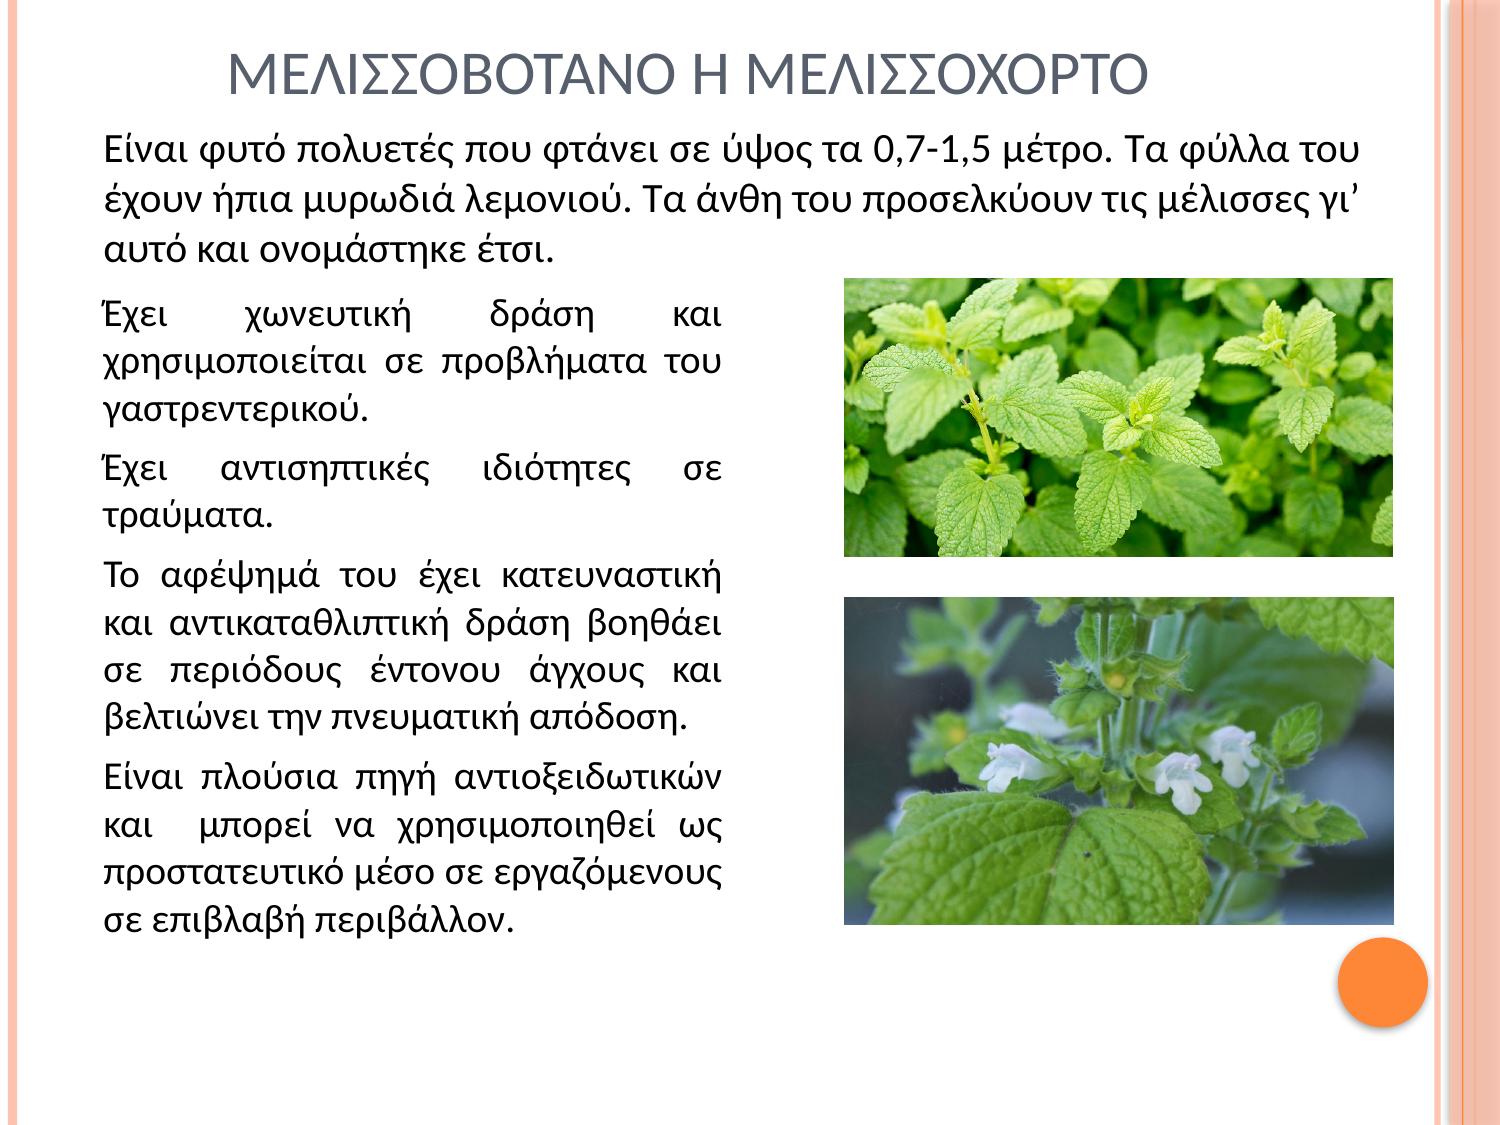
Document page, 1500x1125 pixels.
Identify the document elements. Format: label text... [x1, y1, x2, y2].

picture [843, 597, 1395, 926]
picture [843, 278, 1393, 558]
list Είναι φυτό πολυετές που φτάνει σε ύψος τα 0,7-1,5 μέτρο. Τα φύλλα του έχουν ήπια μυρωδιά λεμονιού. Τα άνθη του προσελκύουν τις μέλισσες γι’ αυτό και ονομάστηκε έτσι. [88, 113, 1376, 303]
list Έχει χωνευτική δράση και χρησιμοποιείται σε προβλήματα του γαστρεντερικού. Έχει αντισηπτικές ιδιότητες σε τραύματα. Το αφέψημά του έχει κατευναστική και αντικαταθλιπτική δράση βοηθάει σε περιόδους έντονου άγχους και βελτιώνει την πνευματική απόδοση. Είναι πλούσια πηγή αντιοξειδωτικών και μπορεί να χρησιμοποιηθεί ως προστατευτικό μέσο σε εργαζόμενους σε επιβλαβή περιβάλλον. [88, 278, 739, 988]
title μελισσοβοτανο η μελισσοχορτο [76, 19, 1302, 115]
